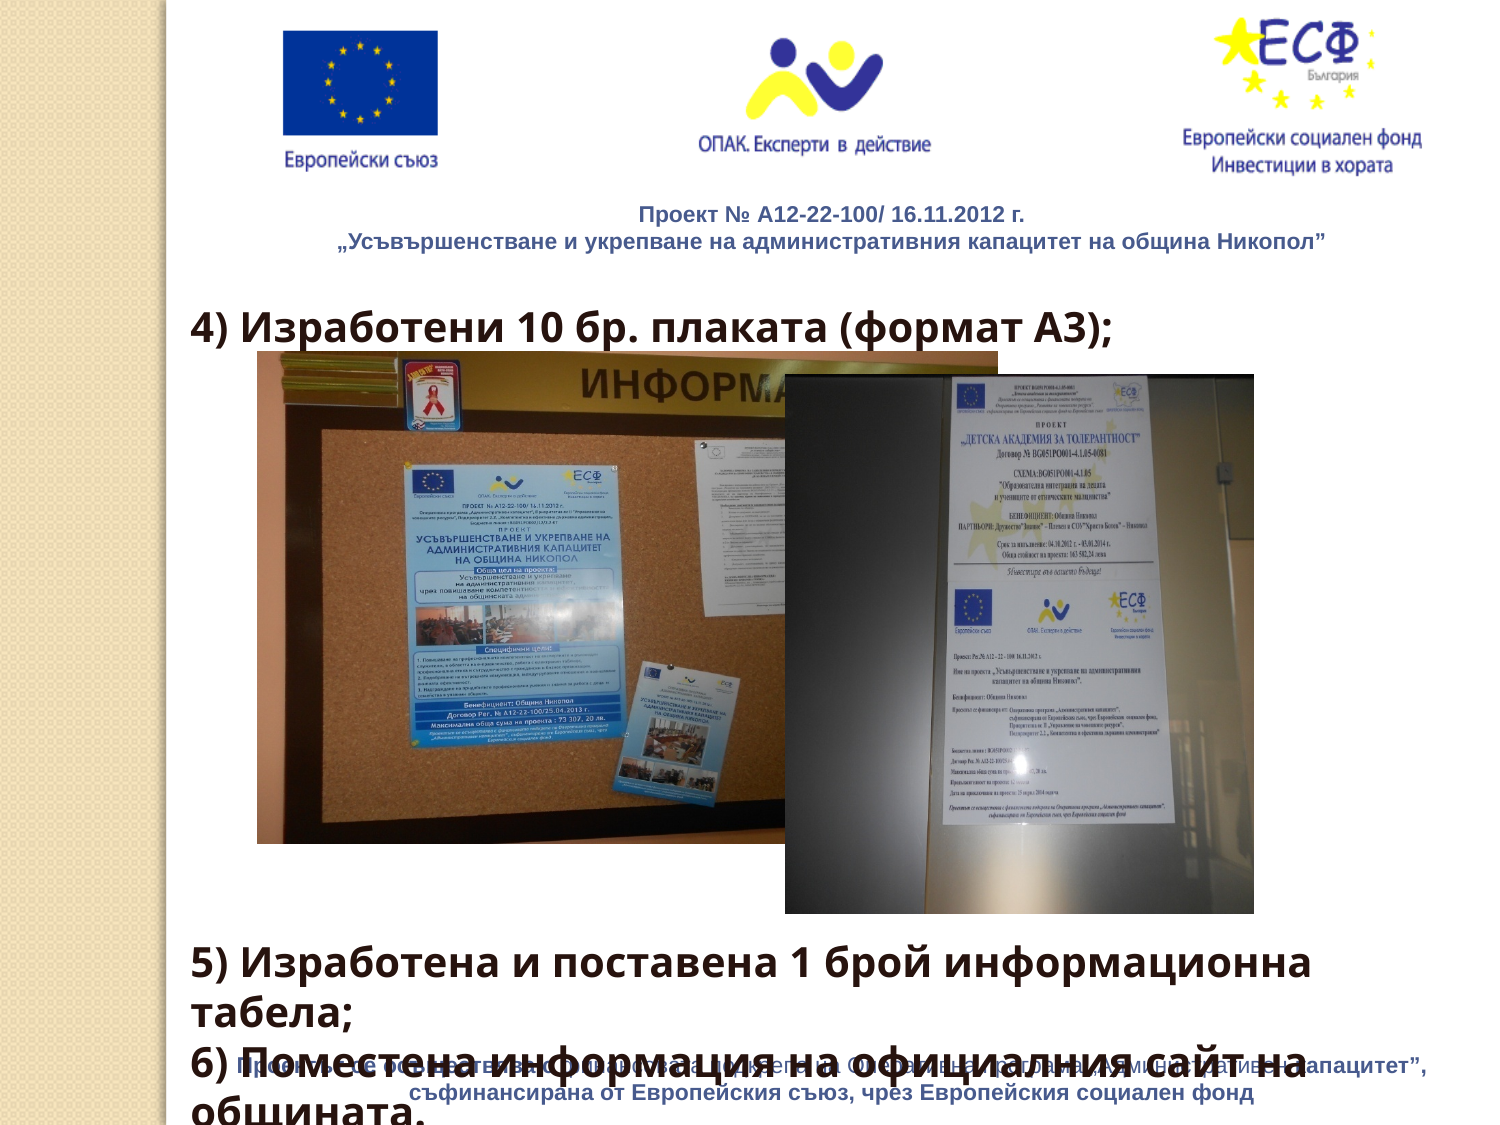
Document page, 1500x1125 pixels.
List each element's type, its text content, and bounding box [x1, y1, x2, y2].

picture [257, 351, 1255, 915]
picture [235, 0, 1455, 201]
text_box 4) Изработени 10 бр. плаката (формат А3); 5) Изработена и поставена 1 брой информационна табела; 6) Поместена информация на официалния сайт на общината. [175, 292, 1500, 1125]
text_box Проект № А12-22-100/ 16.11.2012 г. „Усъвършенстване и укрепване на административния капацитет на община Никопол” [163, 0, 1500, 262]
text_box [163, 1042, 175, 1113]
